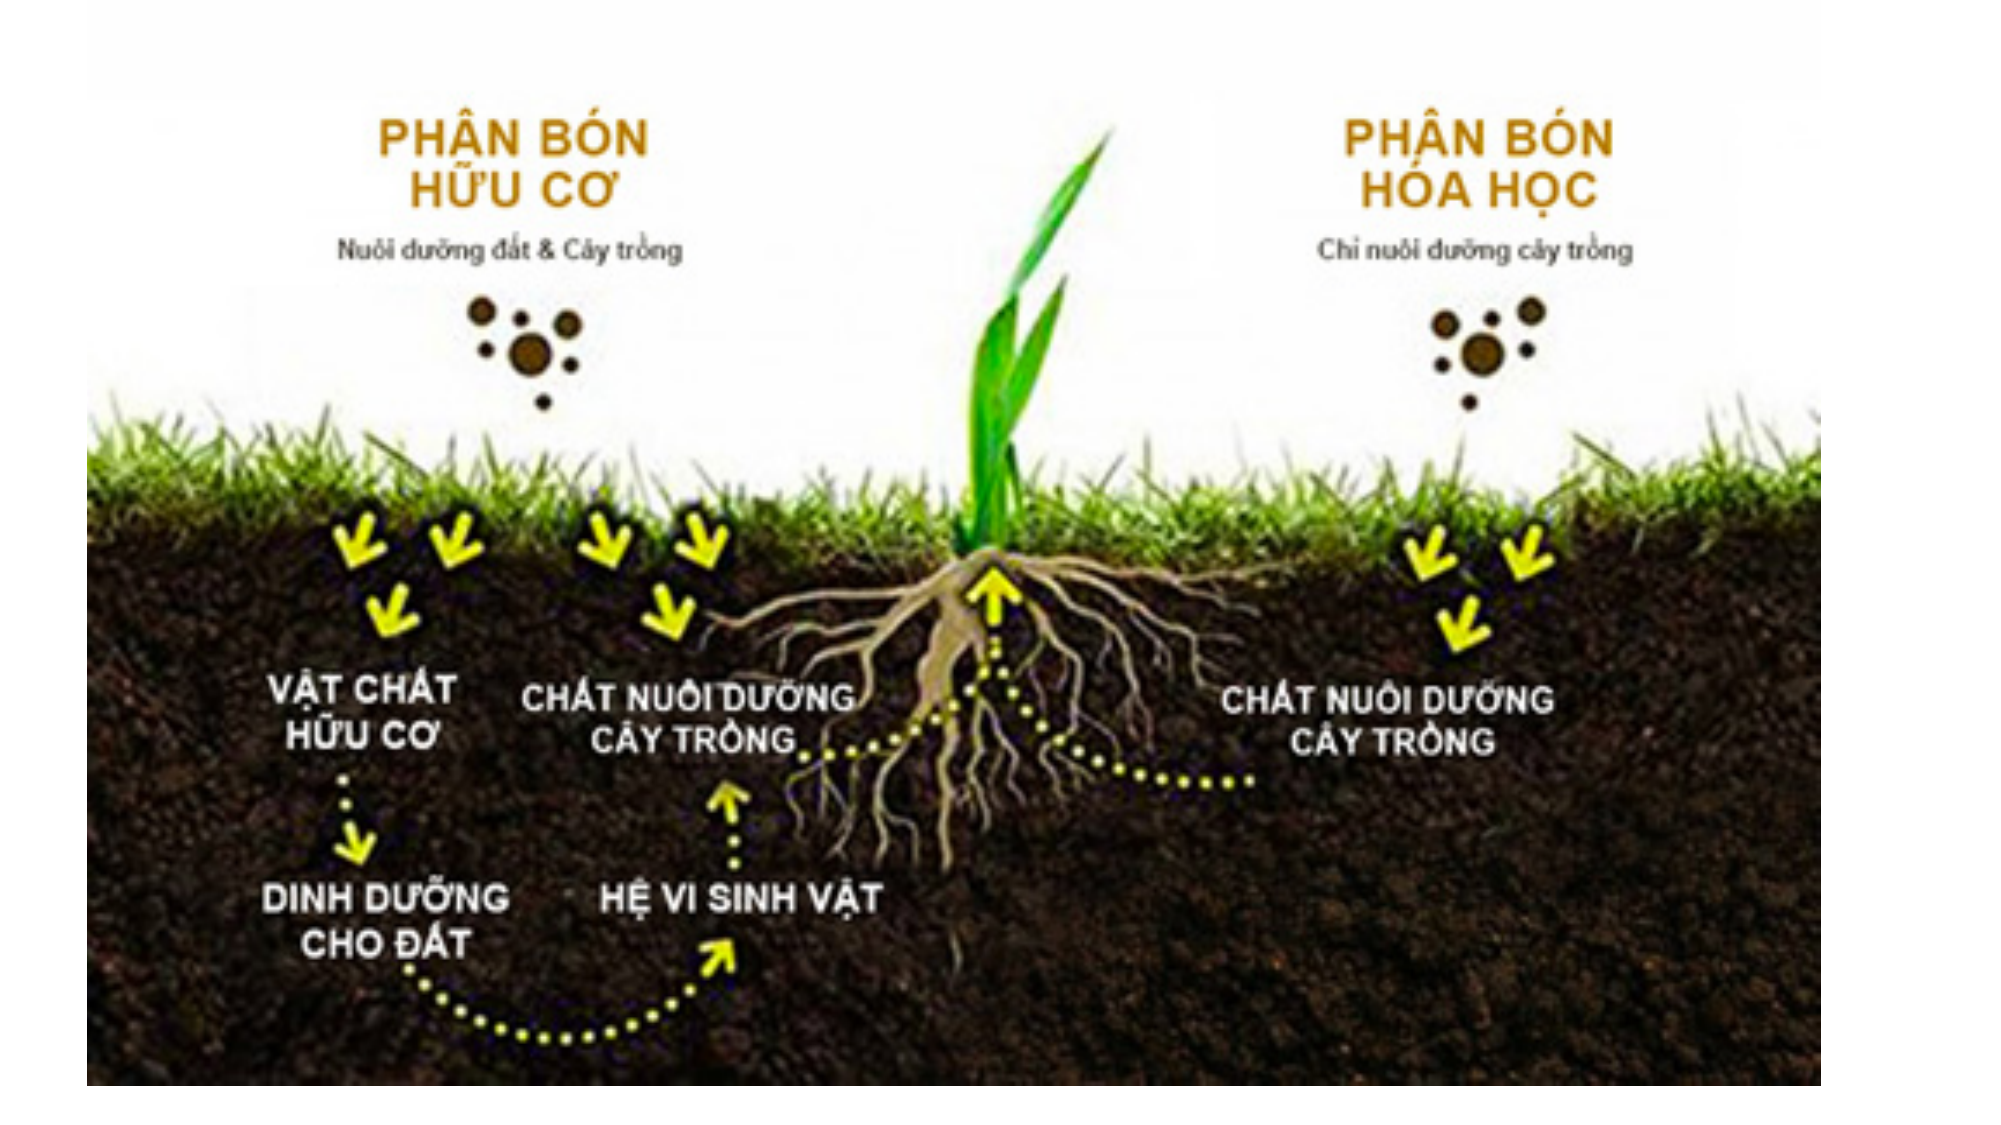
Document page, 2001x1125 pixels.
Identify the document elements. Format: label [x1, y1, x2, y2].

picture [87, 0, 1821, 1086]
